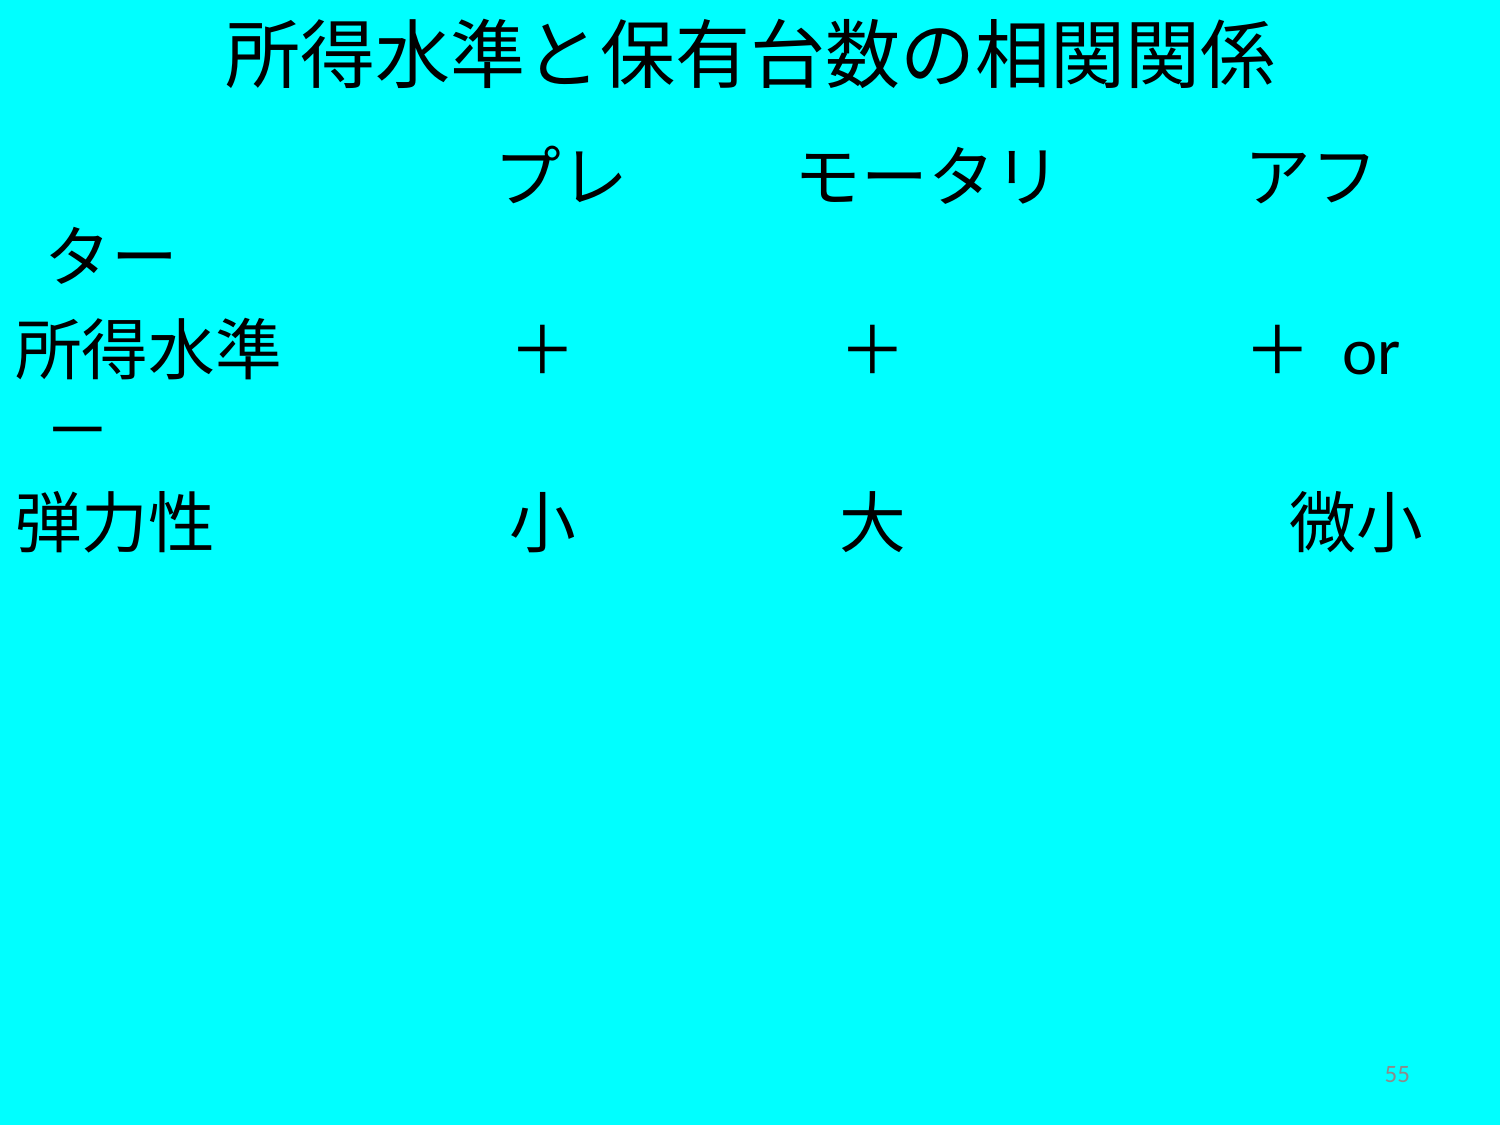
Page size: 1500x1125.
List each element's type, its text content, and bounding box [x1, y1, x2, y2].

slide_number 55 [1074, 1042, 1425, 1103]
subtitle 所得水準と保有台数の相関関係 プレ モータリ アフター 所得水準 ＋ ＋ ＋ or － 弾力性 小 大 微小 [0, 0, 1500, 1125]
